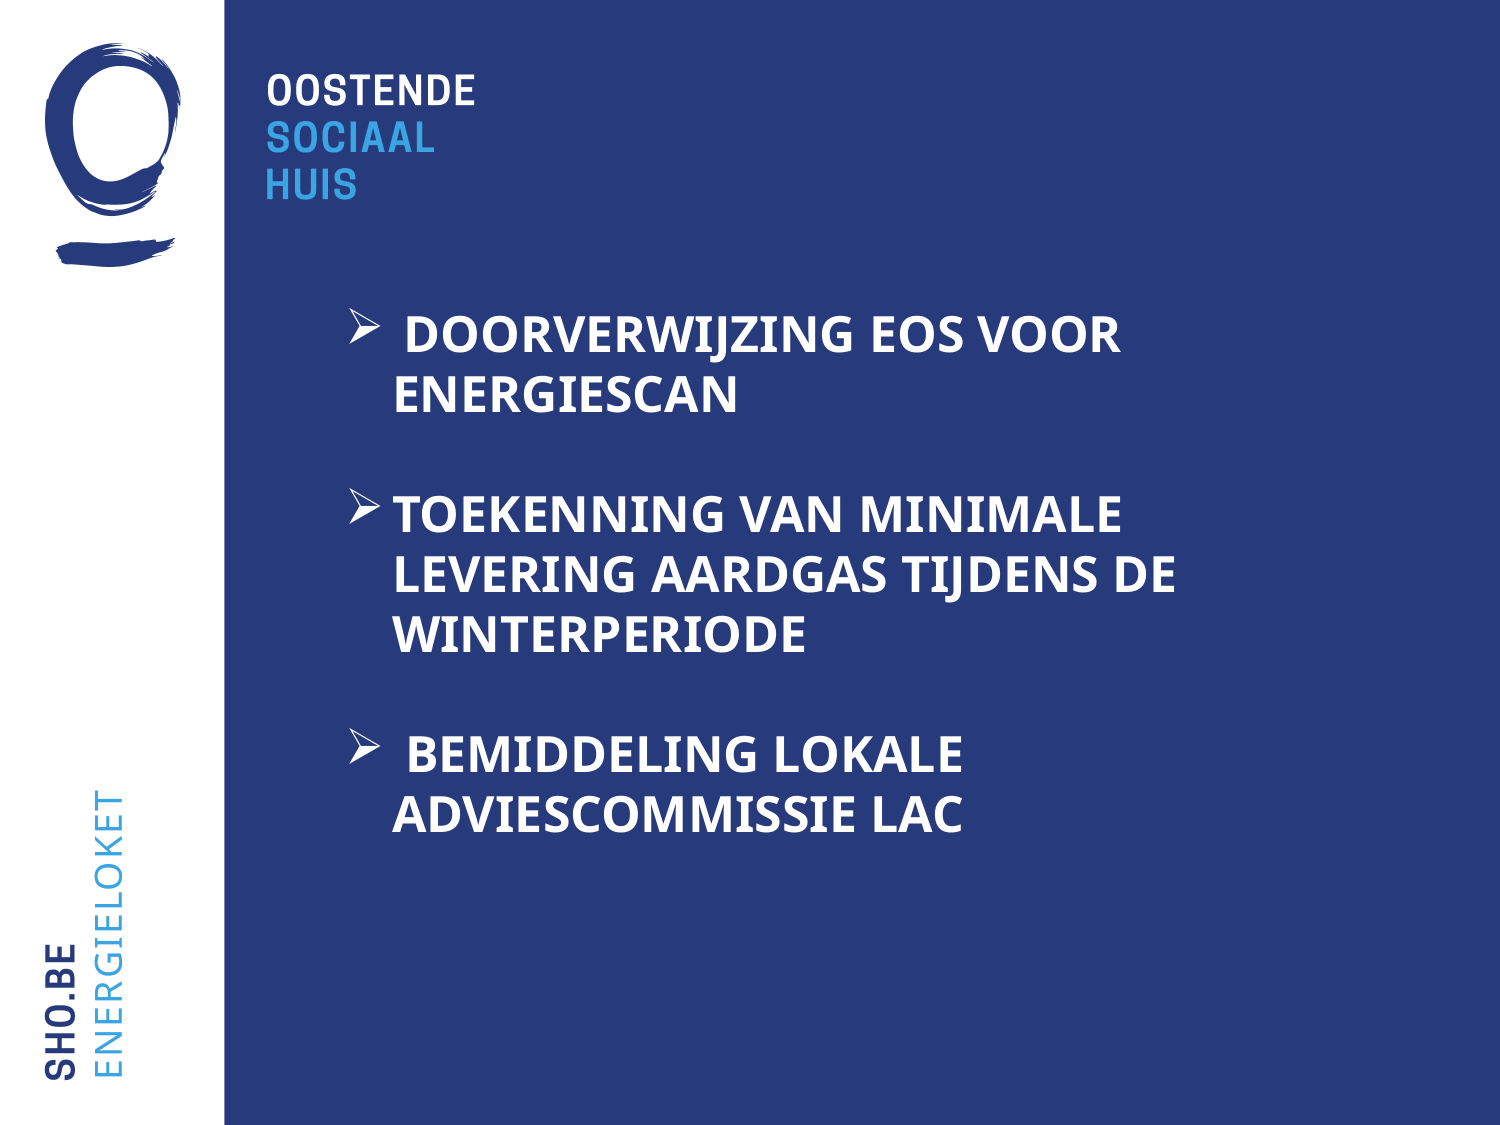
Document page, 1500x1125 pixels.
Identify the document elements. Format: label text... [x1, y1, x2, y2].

text_box DOORVERWIJZING EOS VOOR ENERGIESCAN TOEKENNING VAN MINIMALE LEVERING AARDGAS TIJDENS DE WINTERPERIODE BEMIDDELING LOKALE ADVIESCOMMISSIE LAC [330, 294, 1264, 970]
picture [0, 0, 1500, 1125]
list energieloket [91, 312, 169, 1081]
